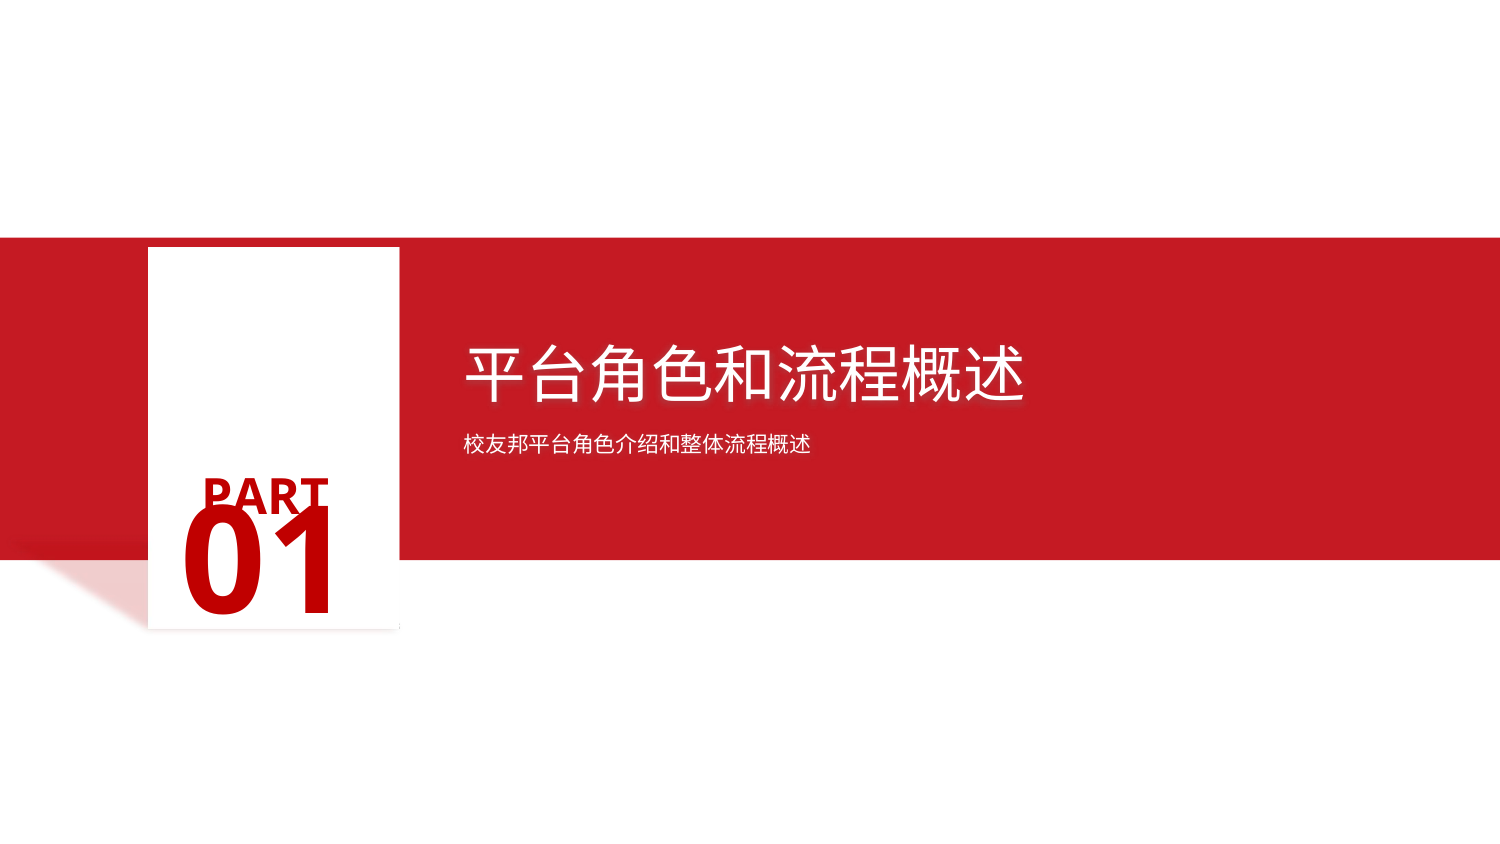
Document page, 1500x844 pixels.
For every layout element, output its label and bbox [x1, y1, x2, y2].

text_box [444, 317, 1204, 476]
text_box [0, 237, 1500, 641]
